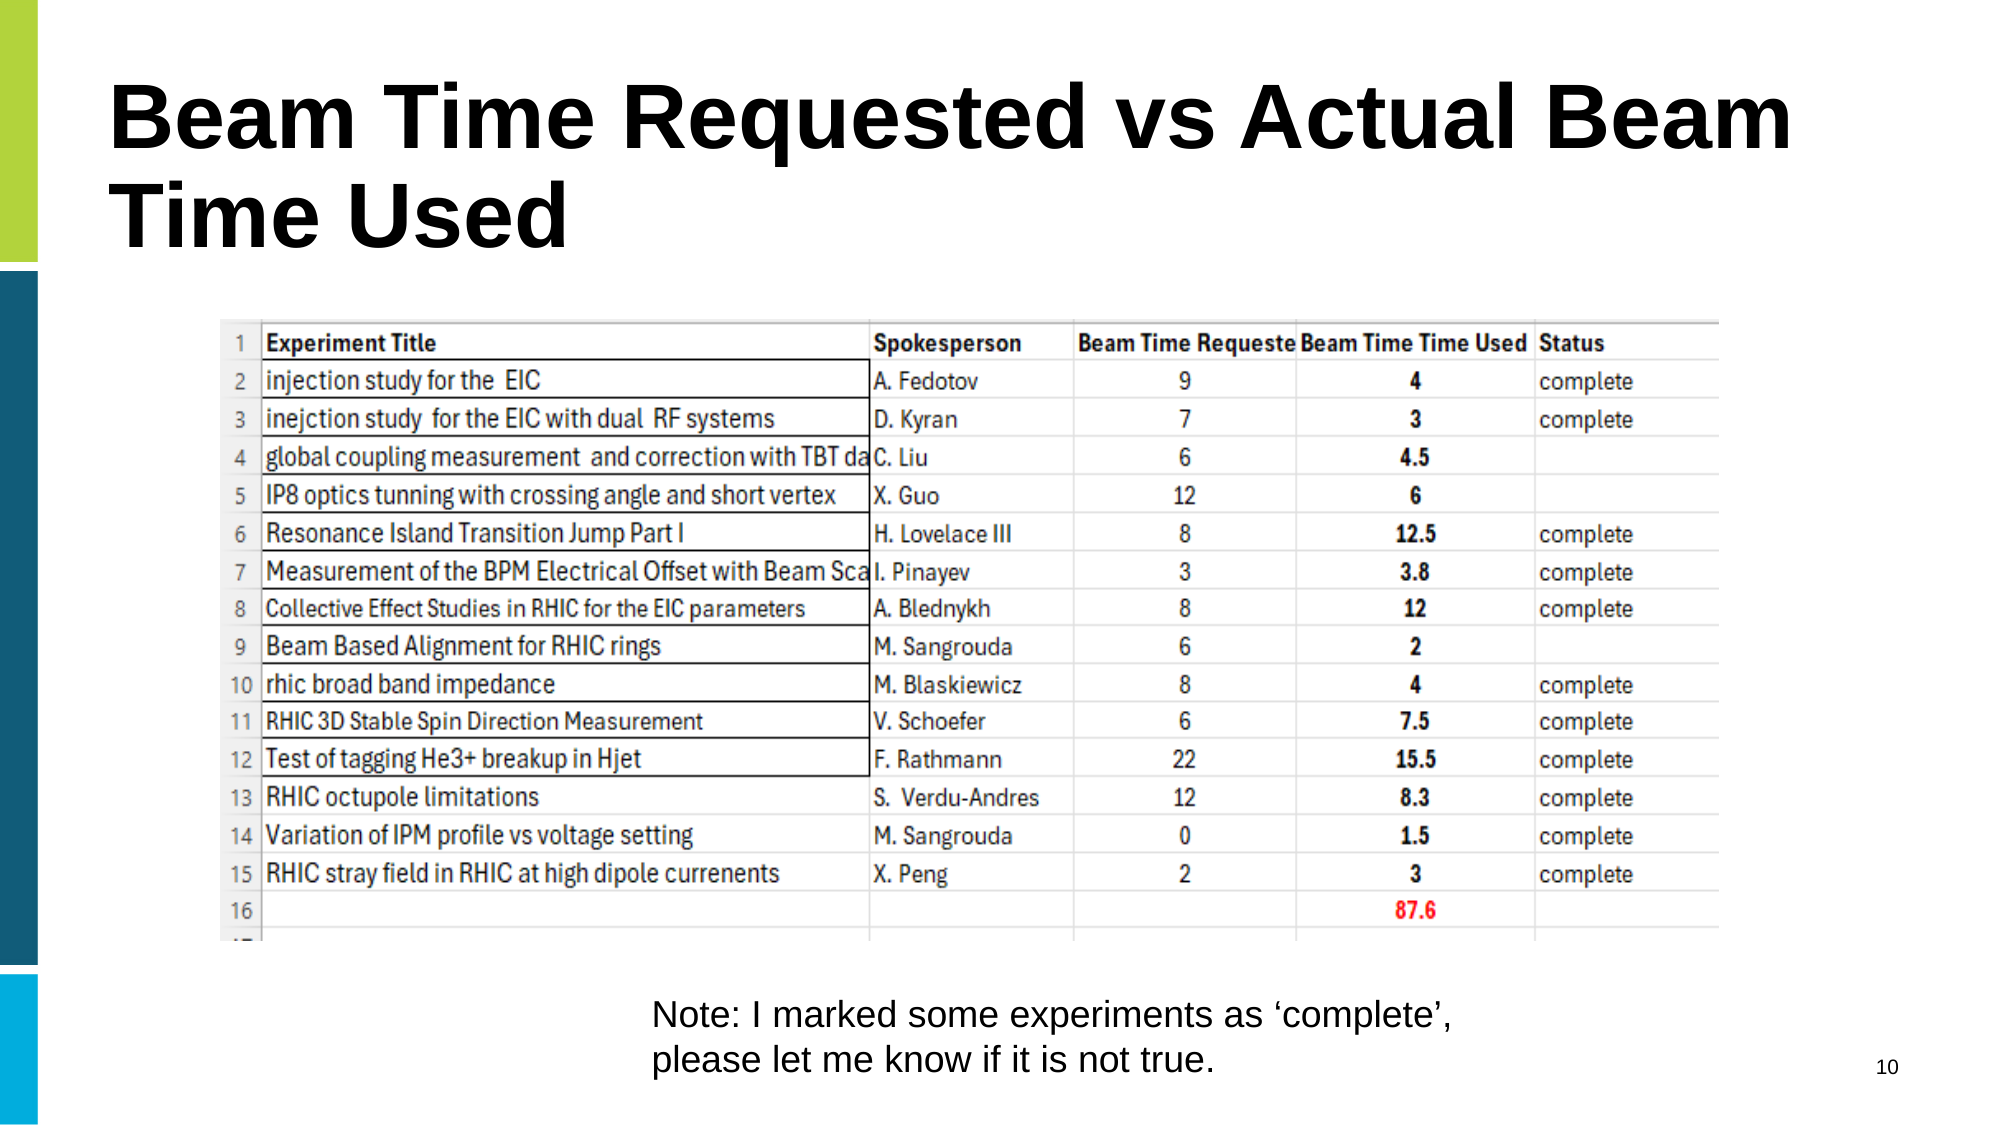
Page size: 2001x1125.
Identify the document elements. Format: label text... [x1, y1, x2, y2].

title Beam Time Requested vs Actual Beam Time Used [93, 59, 1907, 278]
slide_number 10 [1835, 1036, 1907, 1097]
picture [0, 0, 2001, 1125]
text_box Note: I marked some experiments as ‘complete’, please let me know if it is not true. [636, 983, 1513, 1088]
